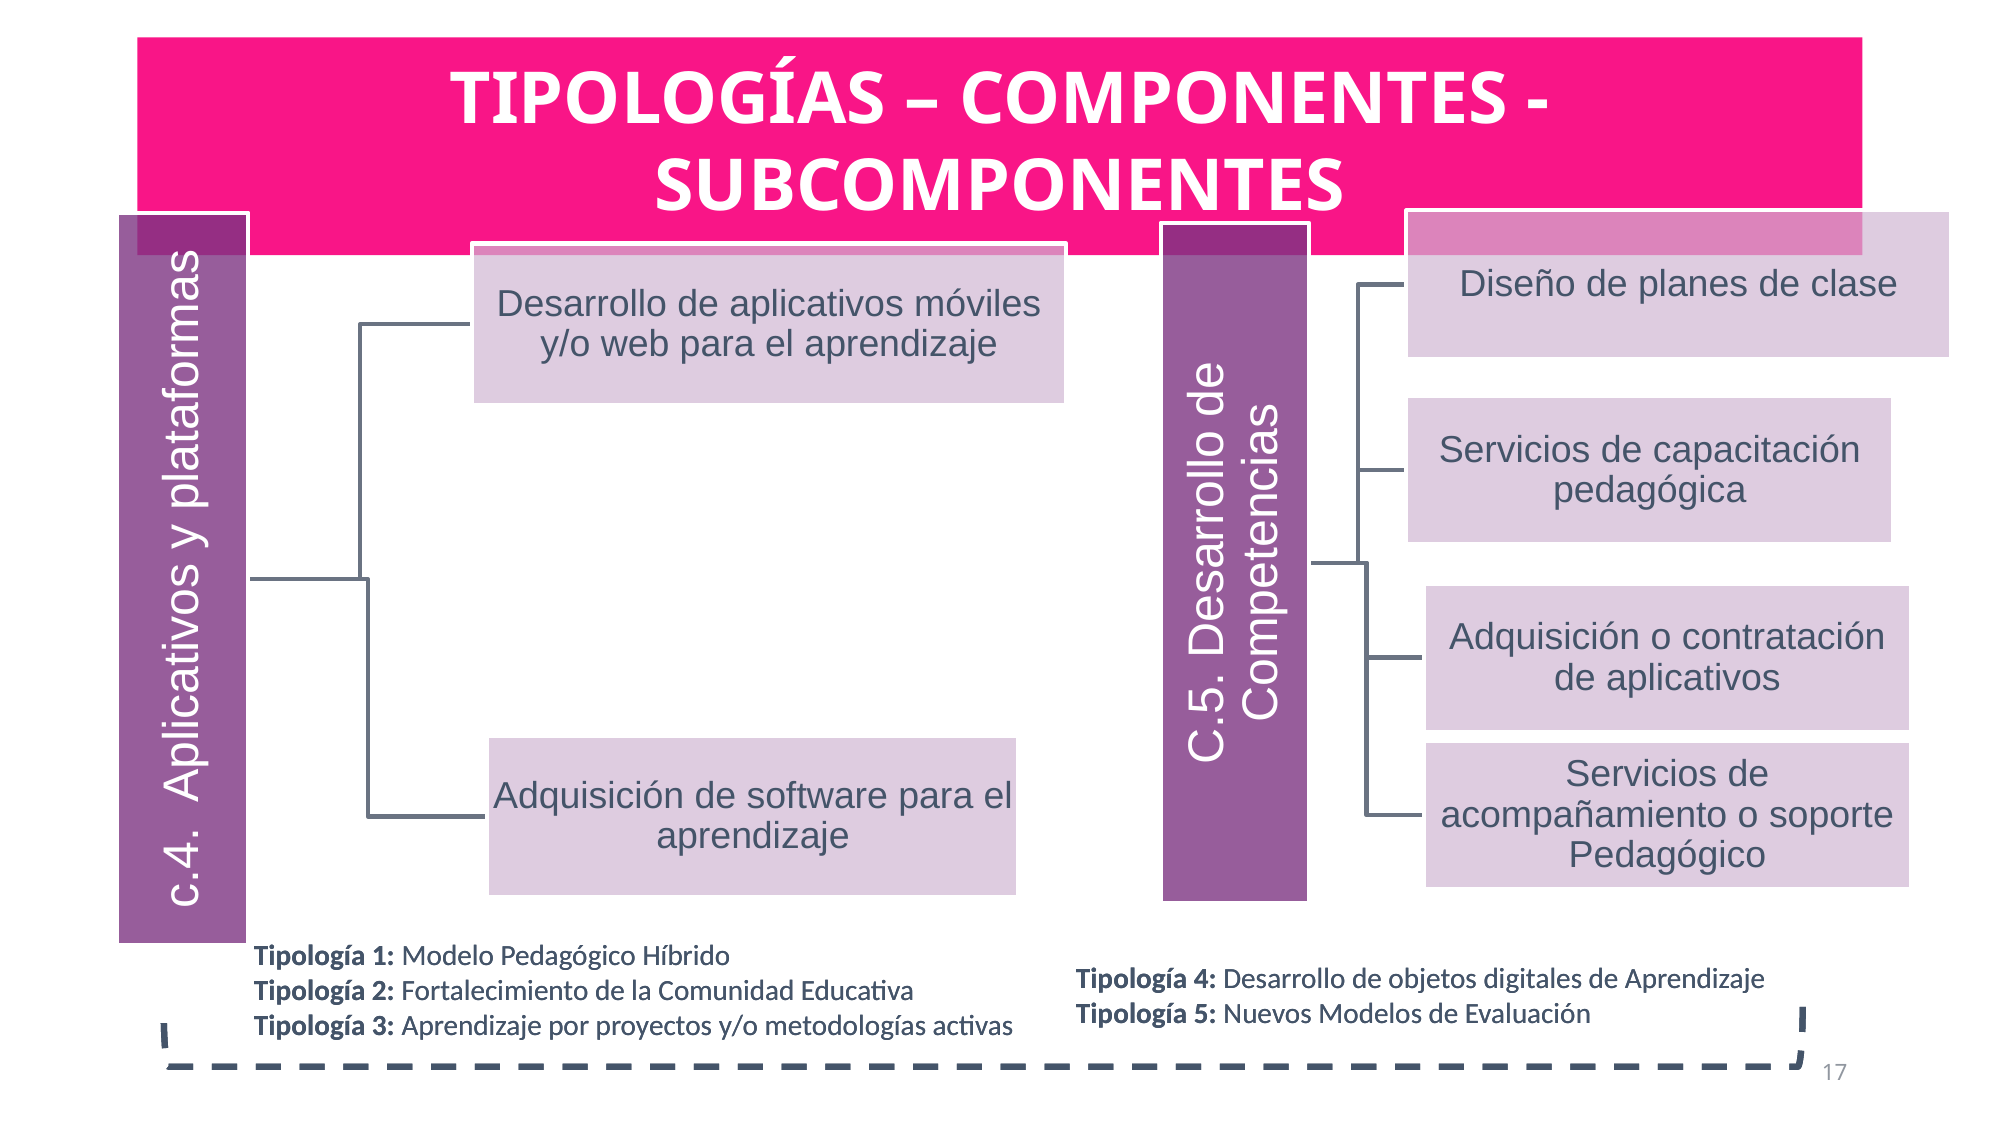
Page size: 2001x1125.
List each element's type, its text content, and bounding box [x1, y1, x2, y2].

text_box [116, 212, 1067, 946]
slide_number 17 [1412, 1042, 1863, 1103]
title Tipologías – Componentes - subcomponentes [137, 37, 1863, 256]
text_box Tipología 1: Modelo Pedagógico Híbrido Tipología 2: Fortalecimiento de la Comunidad Educativa Tipología 3: Aprendizaje por proyectos y/o metodologías activas [239, 953, 1067, 1122]
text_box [1160, 210, 1952, 903]
text_box [163, 1006, 239, 1067]
text_box Tipología 4: Desarrollo de objetos digitales de Aprendizaje Tipología 5: Nuevos Modelos de Evaluación [1067, 951, 1809, 1072]
